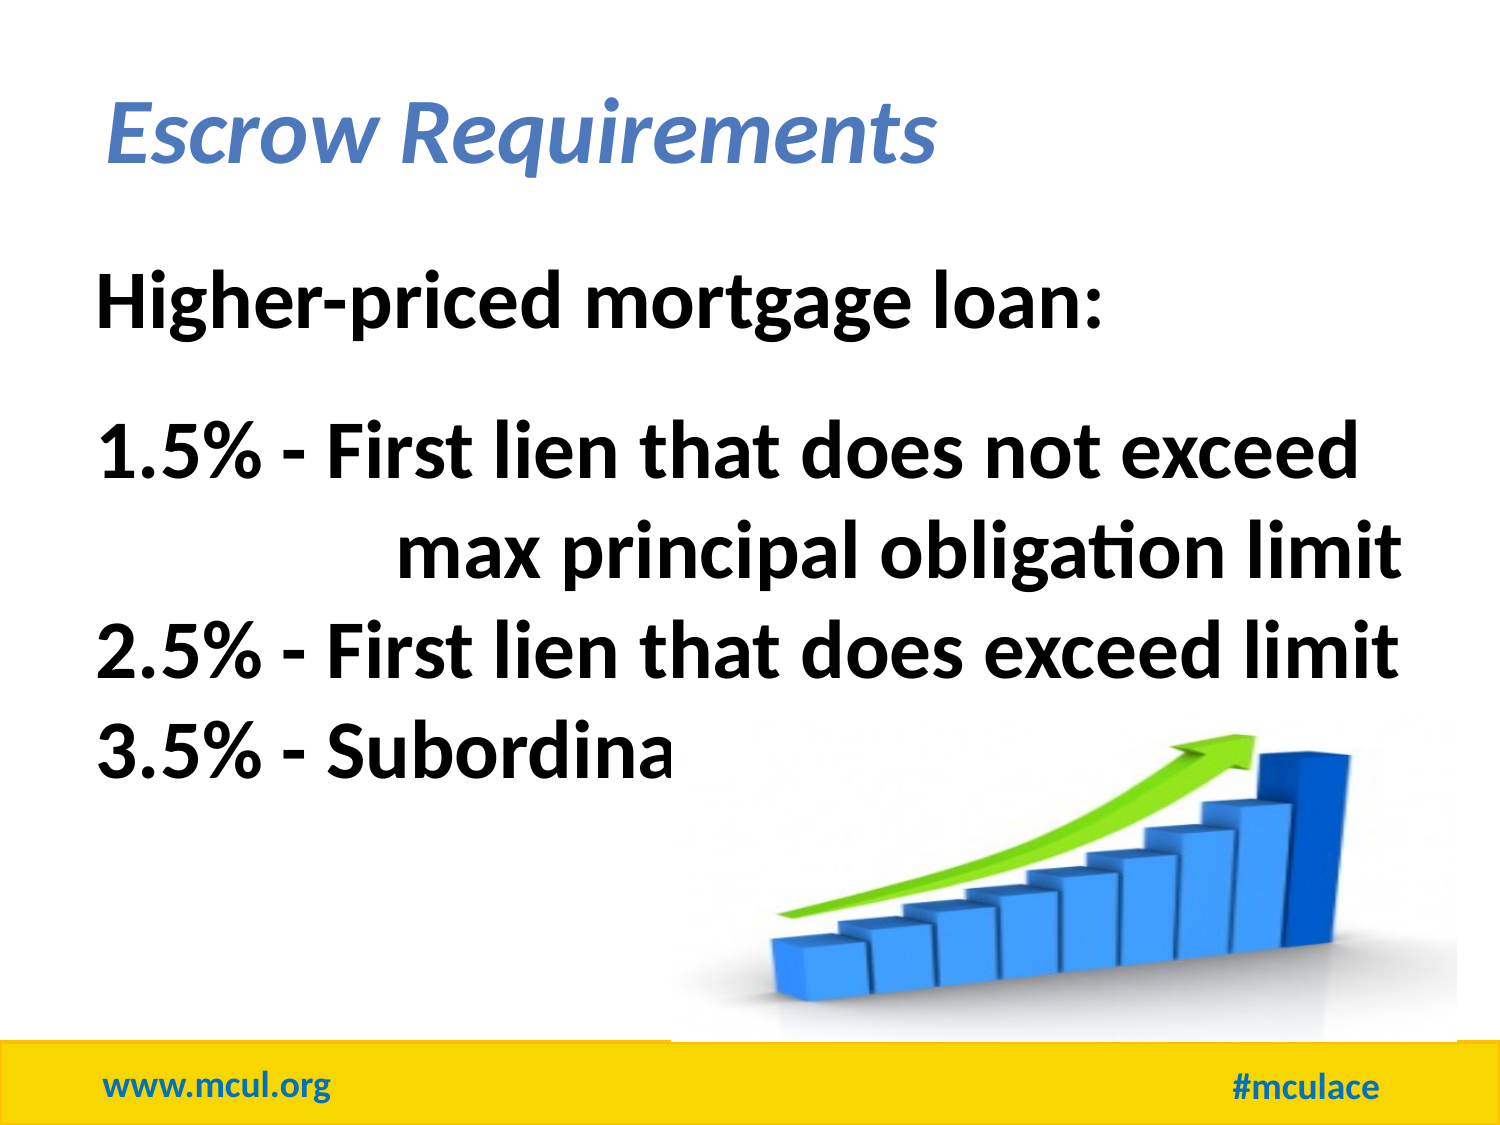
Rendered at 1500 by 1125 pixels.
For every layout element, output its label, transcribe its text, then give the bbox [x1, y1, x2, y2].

text_box www.mcul.org [87, 1053, 475, 1113]
text_box Escrow Requirements [90, 62, 953, 190]
picture [671, 713, 1457, 1043]
text_box #mculace [1217, 1054, 1443, 1115]
text_box Higher-priced mortgage loan: 1.5% - First lien that does not exceed max principal obligation limit 2.5% - First lien that does exceed limit 3.5% - Subordinate liens [81, 237, 1457, 848]
text_box [0, 1040, 1500, 1125]
